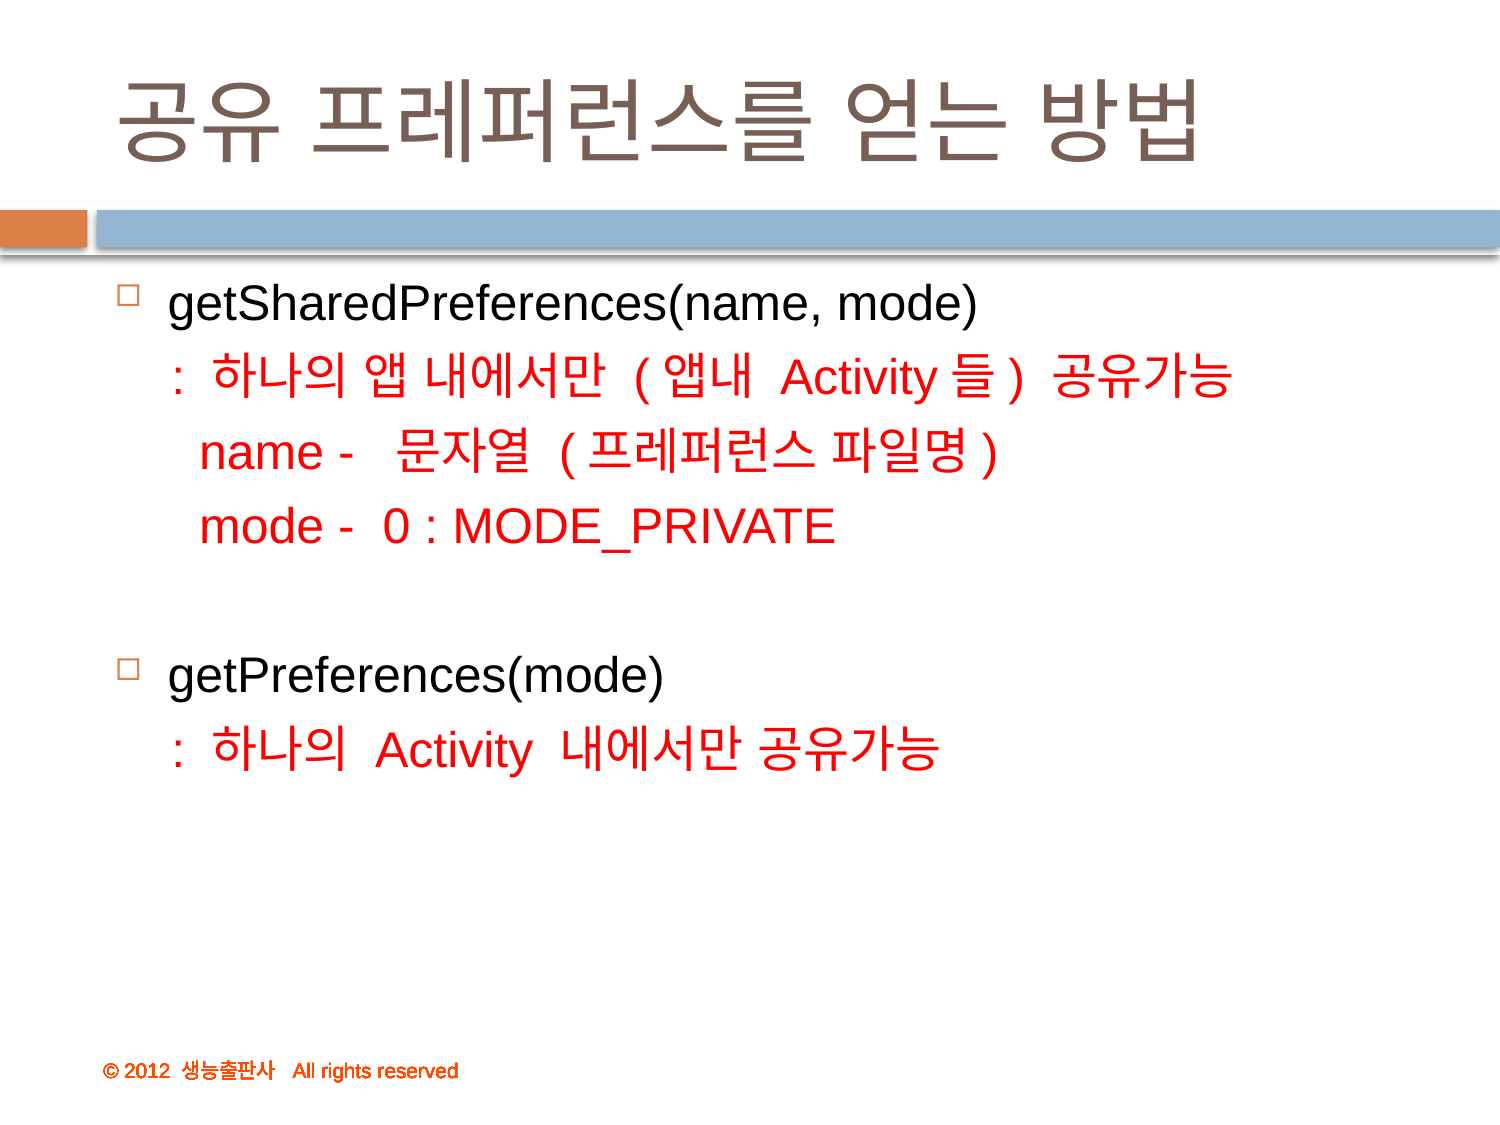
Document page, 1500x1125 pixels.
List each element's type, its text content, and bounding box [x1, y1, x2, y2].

title 공유 프레퍼런스를 얻는 방법 [100, 37, 1438, 200]
list getSharedPreferences(name, mode) : 하나의 앱 내에서만 (앱내 Activity들) 공유가능 name - 문자열 (프레퍼런스 파일명) mode - 0 : MODE_PRIVATE getPreferences(mode) : 하나의 Activity 내에서만 공유가능 [100, 262, 1438, 1000]
